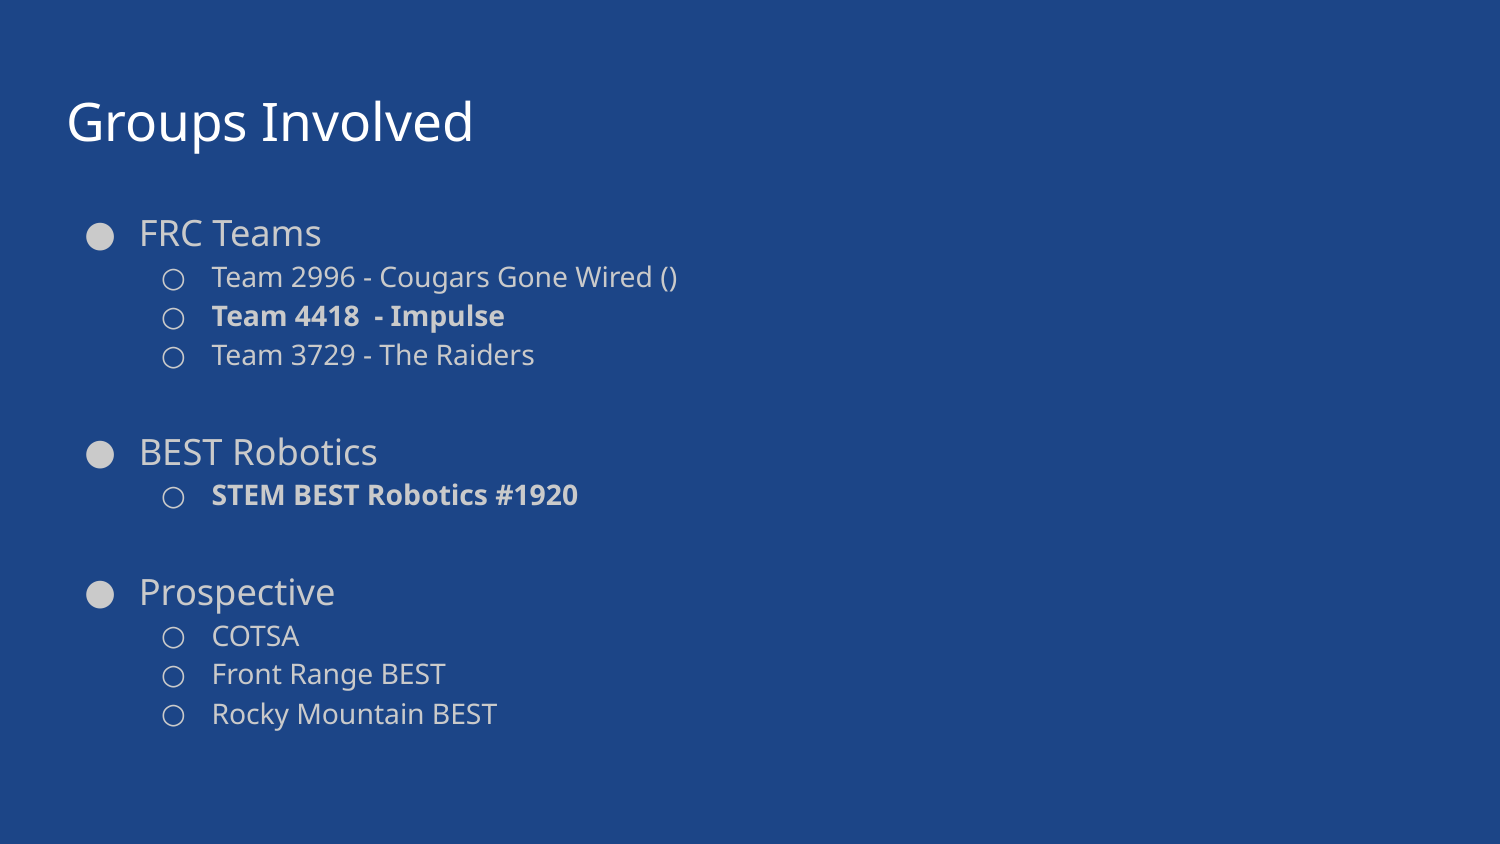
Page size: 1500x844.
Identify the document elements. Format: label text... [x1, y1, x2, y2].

title Groups Involved [51, 72, 1449, 167]
list FRC Teams Team 2996 - Cougars Gone Wired () Team 4418 - Impulse Team 3729 - The Raiders BEST Robotics STEM BEST Robotics #1920 Prospective COTSA Front Range BEST Rocky Mountain BEST [51, 189, 1449, 750]
